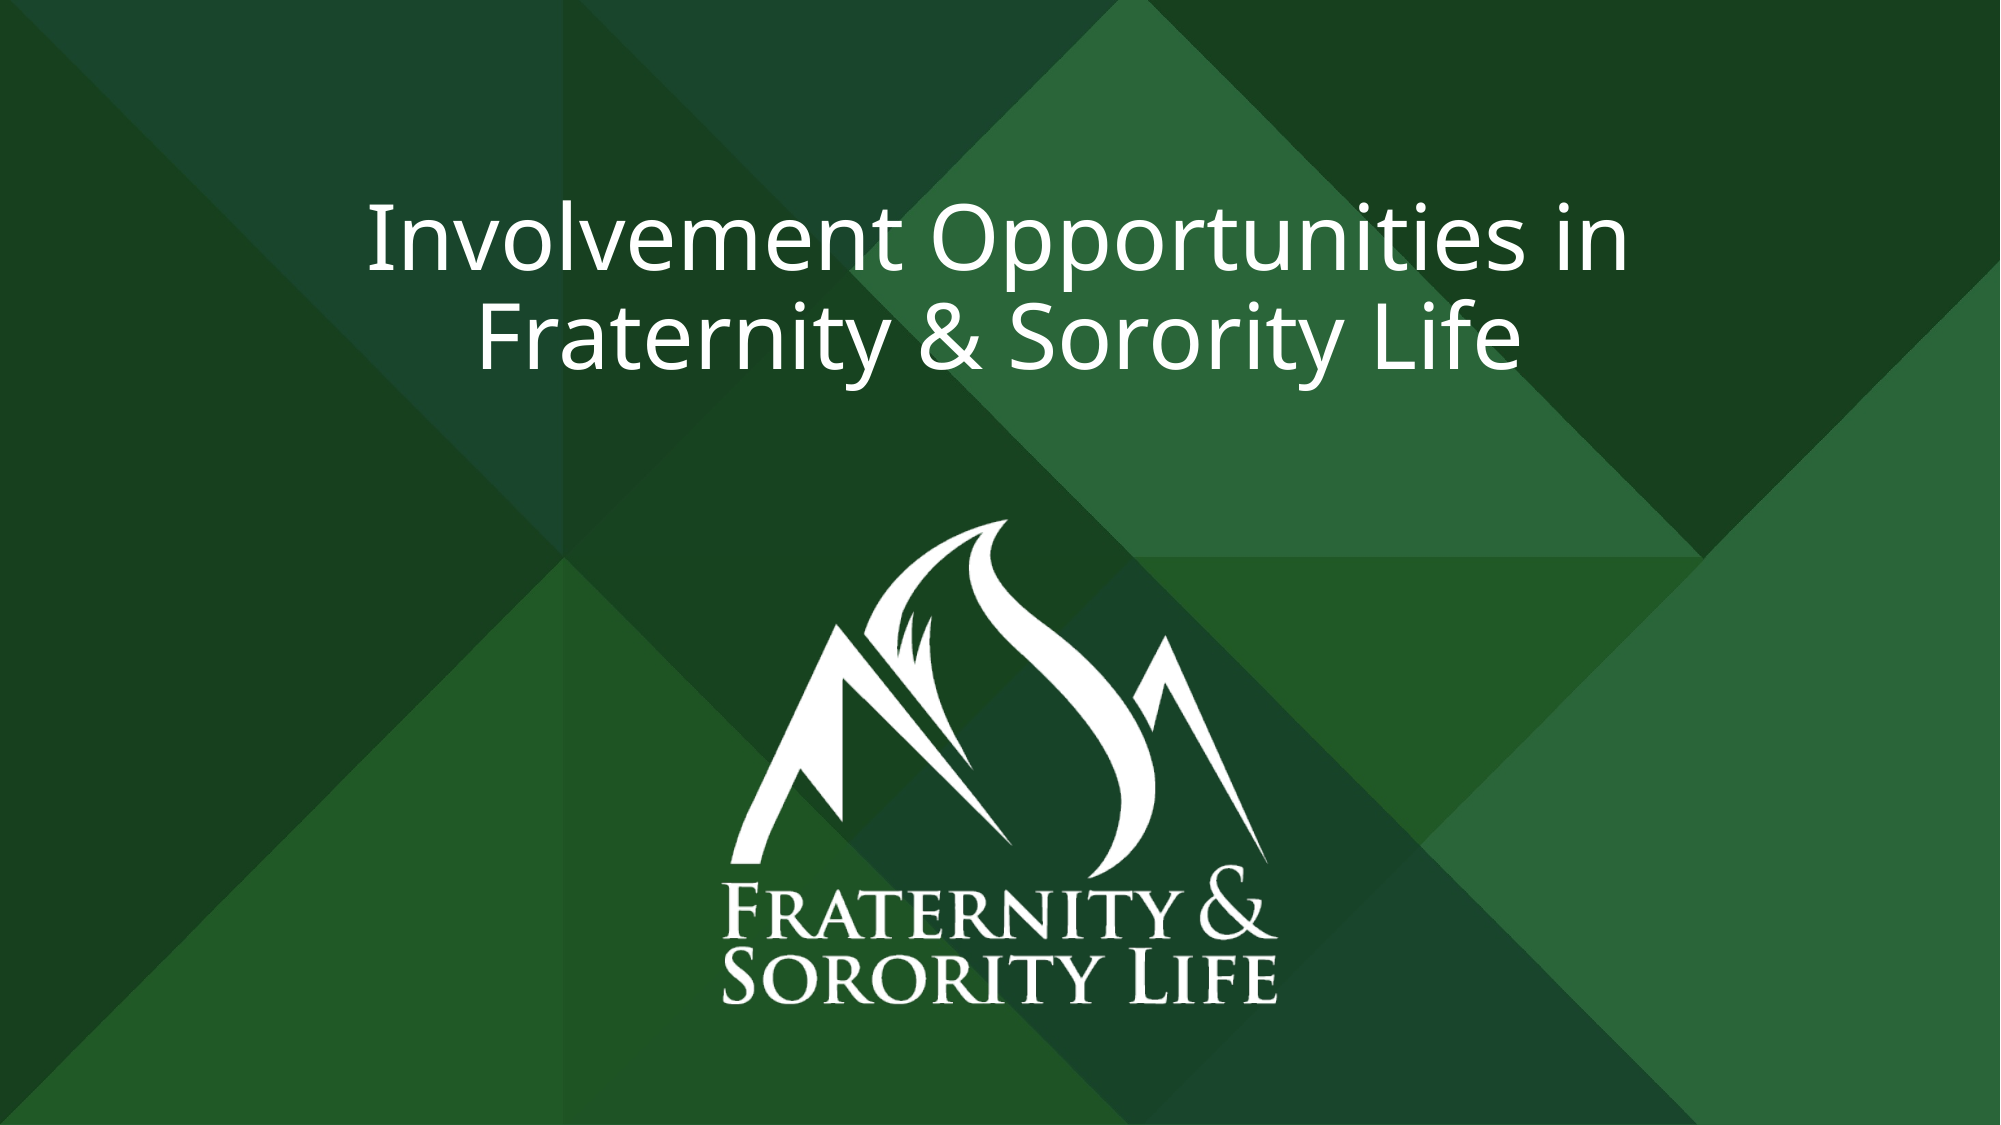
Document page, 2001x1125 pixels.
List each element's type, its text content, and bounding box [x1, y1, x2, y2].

picture [0, 0, 2000, 1125]
title Involvement Opportunities in Fraternity & Sorority Life [137, 181, 1863, 399]
